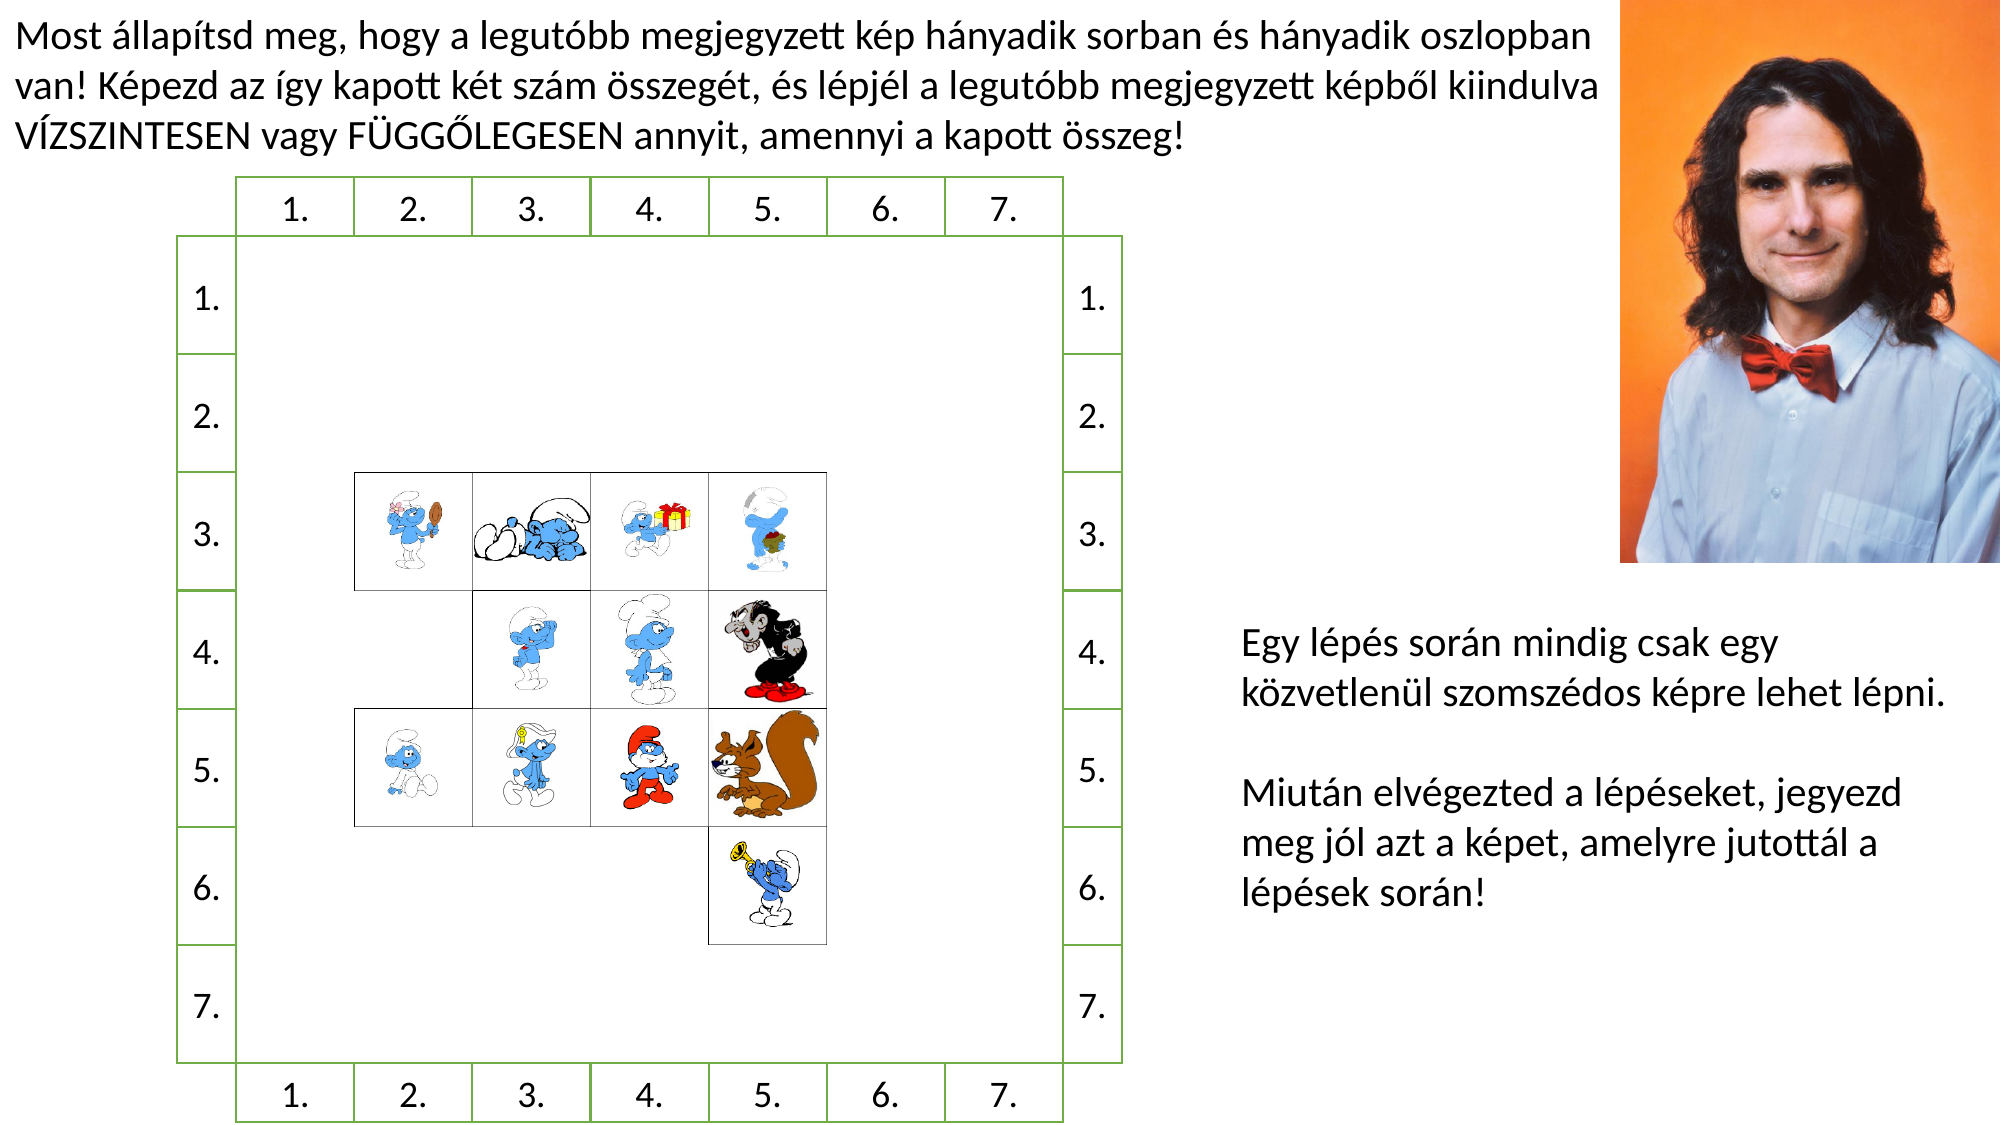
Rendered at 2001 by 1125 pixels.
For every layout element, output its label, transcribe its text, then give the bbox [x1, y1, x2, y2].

text_box 7. [944, 176, 1064, 237]
text_box 2. [1062, 353, 1123, 471]
text_box 6. [826, 1062, 944, 1123]
text_box 1. [176, 235, 237, 353]
text_box 2. [353, 176, 471, 237]
text_box 4. [589, 1062, 708, 1123]
text_box 3. [1062, 471, 1123, 589]
text_box Most állapítsd meg, hogy a legutóbb megjegyzett kép hányadik sorban és hányadik oszlopban van! Képezd az így kapott két szám összegét, és lépjél a legutóbb megjegyzett képből kiindulva VÍZSZINTESEN vagy FÜGGŐLEGESEN annyit, amennyi a kapott összeg! [0, 0, 1620, 165]
picture [1620, 0, 2000, 563]
text_box 4. [1062, 589, 1123, 708]
text_box 6. [826, 176, 944, 237]
text_box 5. [708, 1062, 826, 1123]
text_box 2. [176, 353, 237, 471]
text_box 1. [1062, 235, 1123, 353]
text_box 6. [176, 826, 237, 944]
text_box 7. [1062, 944, 1123, 1064]
text_box 1. [235, 1062, 353, 1123]
text_box 3. [471, 176, 589, 237]
text_box 6. [1062, 826, 1123, 944]
text_box 2. [353, 1062, 471, 1123]
text_box 3. [176, 471, 237, 589]
text_box 5. [176, 708, 237, 826]
text_box 7. [944, 1062, 1064, 1123]
text_box 1. [235, 176, 353, 237]
text_box 4. [589, 176, 708, 237]
text_box Egy lépés során mindig csak egy közvetlenül szomszédos képre lehet lépni. Miután elvégezted a lépéseket, jegyezd meg jól azt a képet, amelyre jutottál a lépések során! [1226, 607, 1967, 923]
text_box 7. [176, 944, 237, 1064]
text_box 5. [1062, 708, 1123, 826]
picture [354, 472, 827, 945]
text_box 3. [471, 1062, 589, 1123]
text_box 5. [708, 176, 826, 237]
text_box 4. [176, 589, 237, 708]
